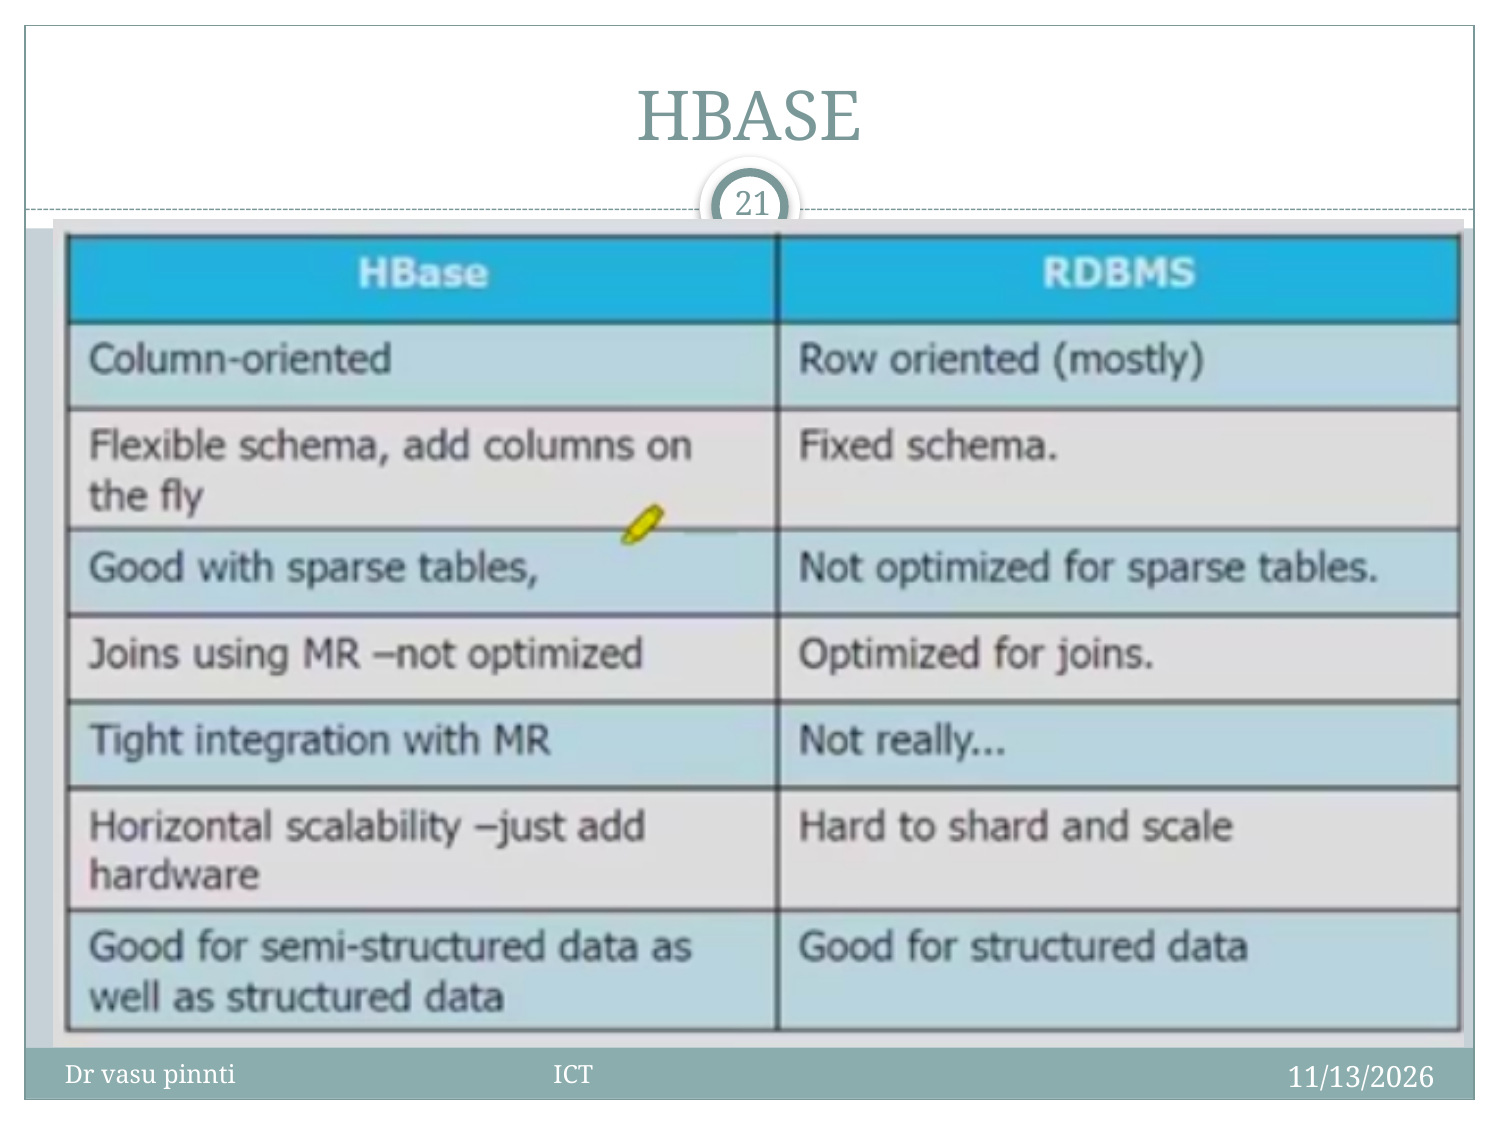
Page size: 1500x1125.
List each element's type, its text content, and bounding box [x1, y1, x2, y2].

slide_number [950, 1058, 1450, 1111]
title HBASE [49, 37, 1450, 162]
slide_number 21 [715, 168, 791, 216]
picture [52, 219, 1464, 1047]
footer Dr vasu pinnti ICT [50, 1056, 638, 1112]
